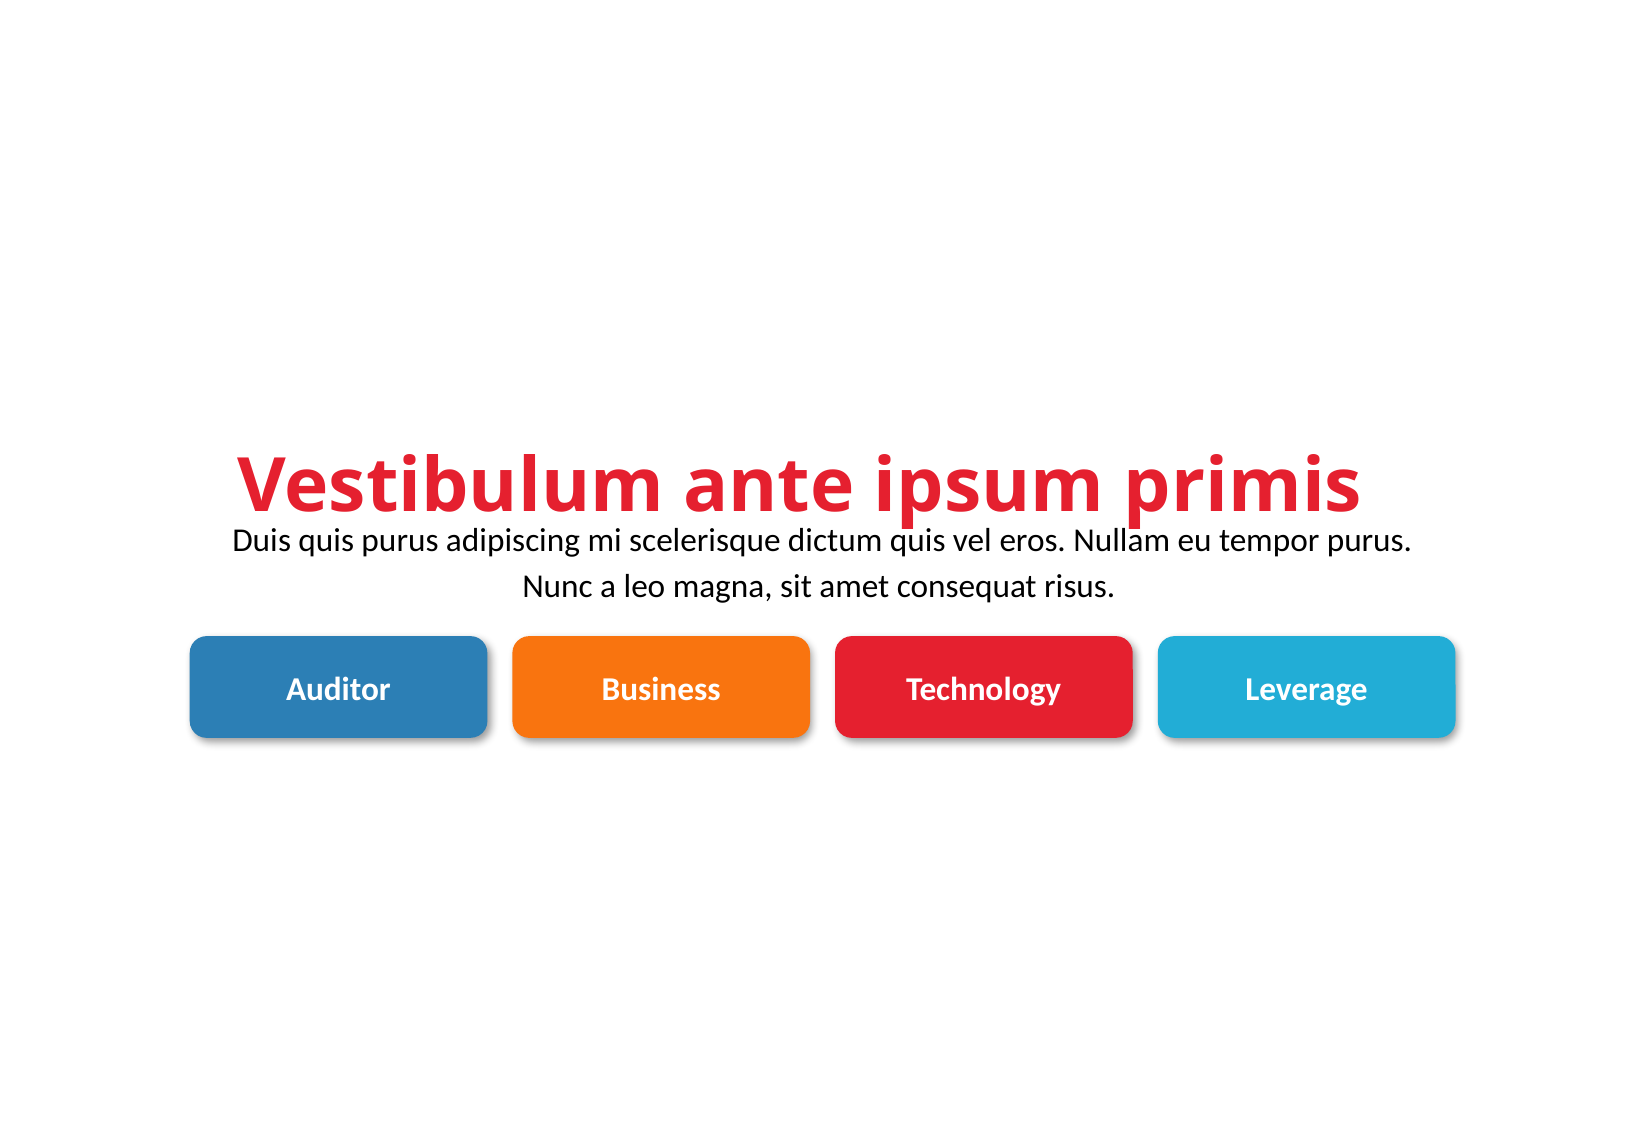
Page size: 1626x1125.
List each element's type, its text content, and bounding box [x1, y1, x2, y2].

text_box Duis quis purus adipiscing mi scelerisque dictum quis vel eros. Nullam eu tempor purus. Nunc a leo magna, sit amet consequat risus. [209, 534, 1437, 612]
text_box Auditor [188, 635, 489, 739]
text_box Technology [834, 635, 1134, 739]
text_box Vestibulum ante ipsum primis [163, 415, 1437, 534]
text_box Leverage [1156, 635, 1457, 739]
text_box Business [511, 635, 812, 739]
